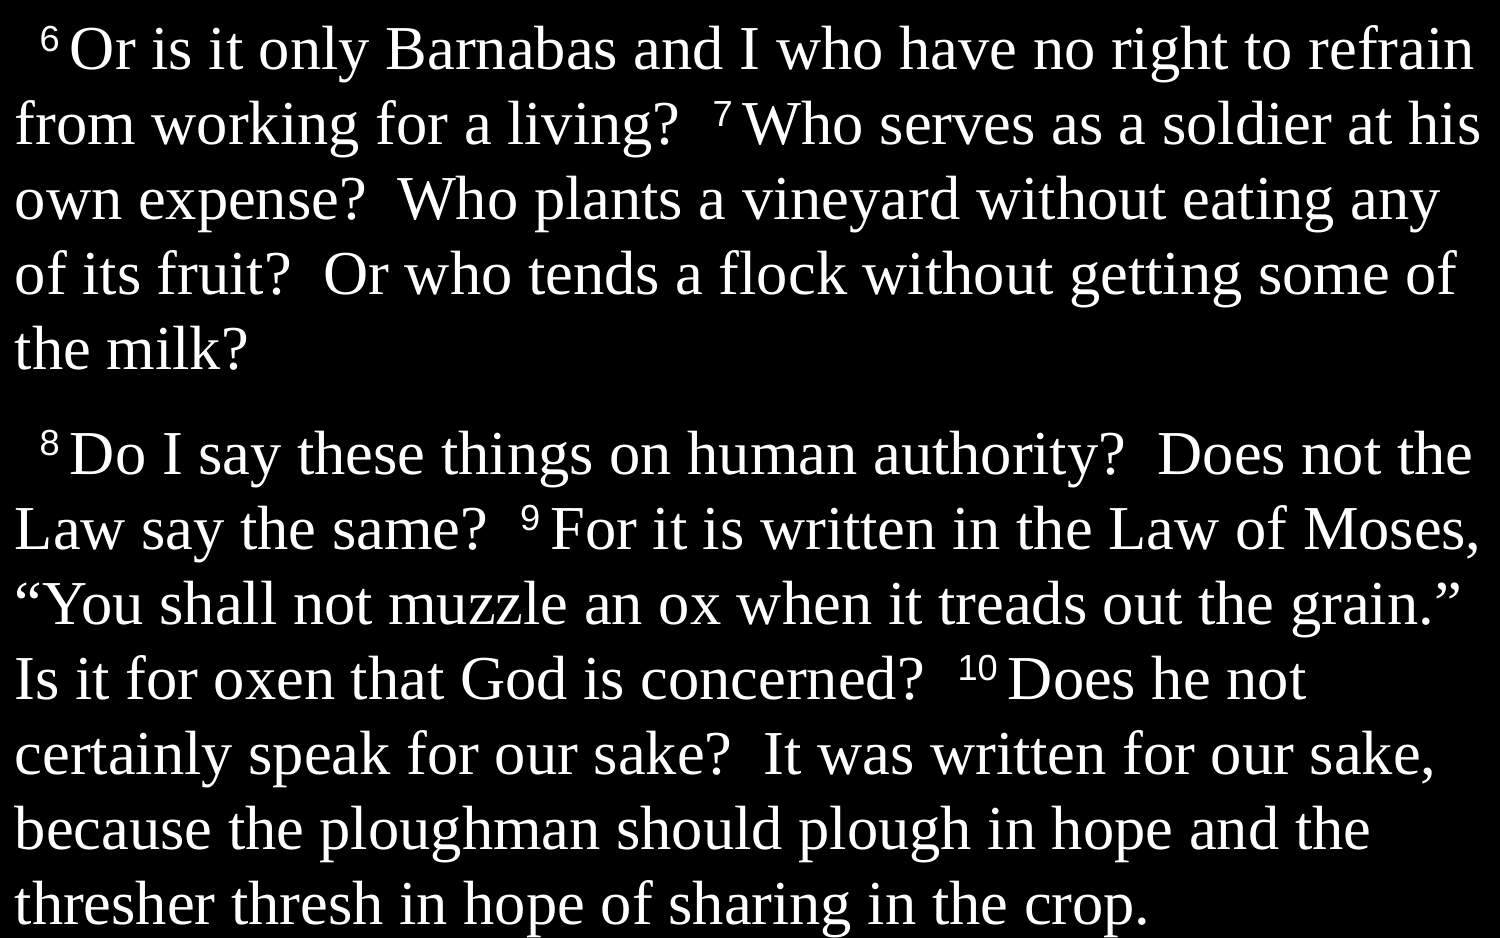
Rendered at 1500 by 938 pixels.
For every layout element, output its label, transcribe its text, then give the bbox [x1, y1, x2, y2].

text_box 6 Or is it only Barnabas and I who have no right to refrain from working for a living? 7 Who serves as a soldier at his own expense? Who plants a vineyard without eating any of its fruit? Or who tends a flock without getting some of the milk? 8 Do I say these things on human authority? Does not the Law say the same? 9 For it is written in the Law of Moses, “You shall not muzzle an ox when it treads out the grain.” Is it for oxen that God is concerned? 10 Does he not certainly speak for our sake? It was written for our sake, because the ploughman should plough in hope and the thresher thresh in hope of sharing in the crop. [0, 0, 1500, 938]
